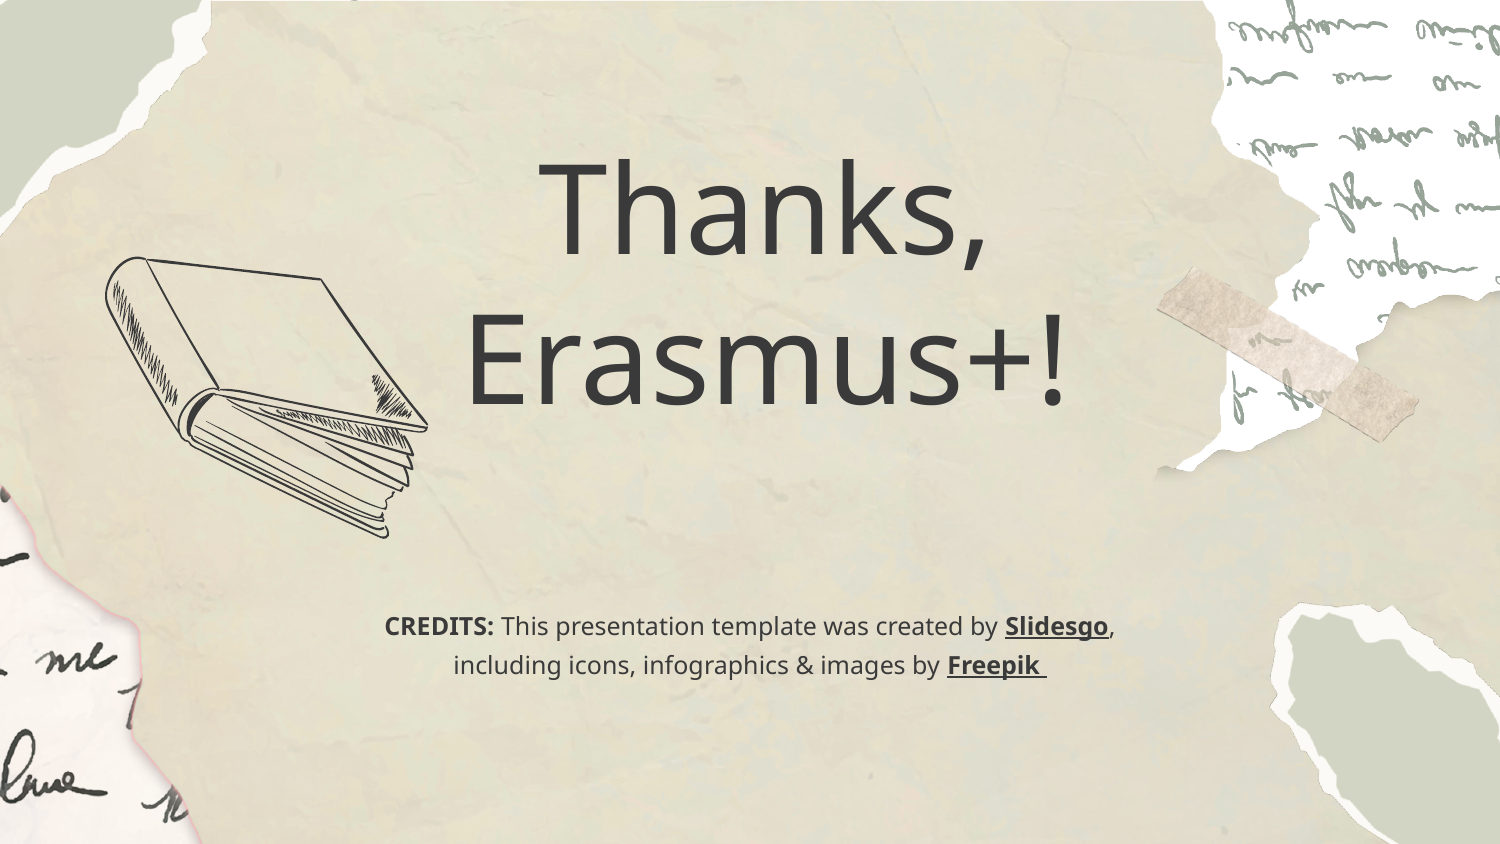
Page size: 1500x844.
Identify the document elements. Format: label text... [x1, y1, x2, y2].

title Thanks, Erasmus+! [436, 152, 1096, 445]
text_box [79, 263, 453, 473]
picture [0, 0, 1500, 844]
